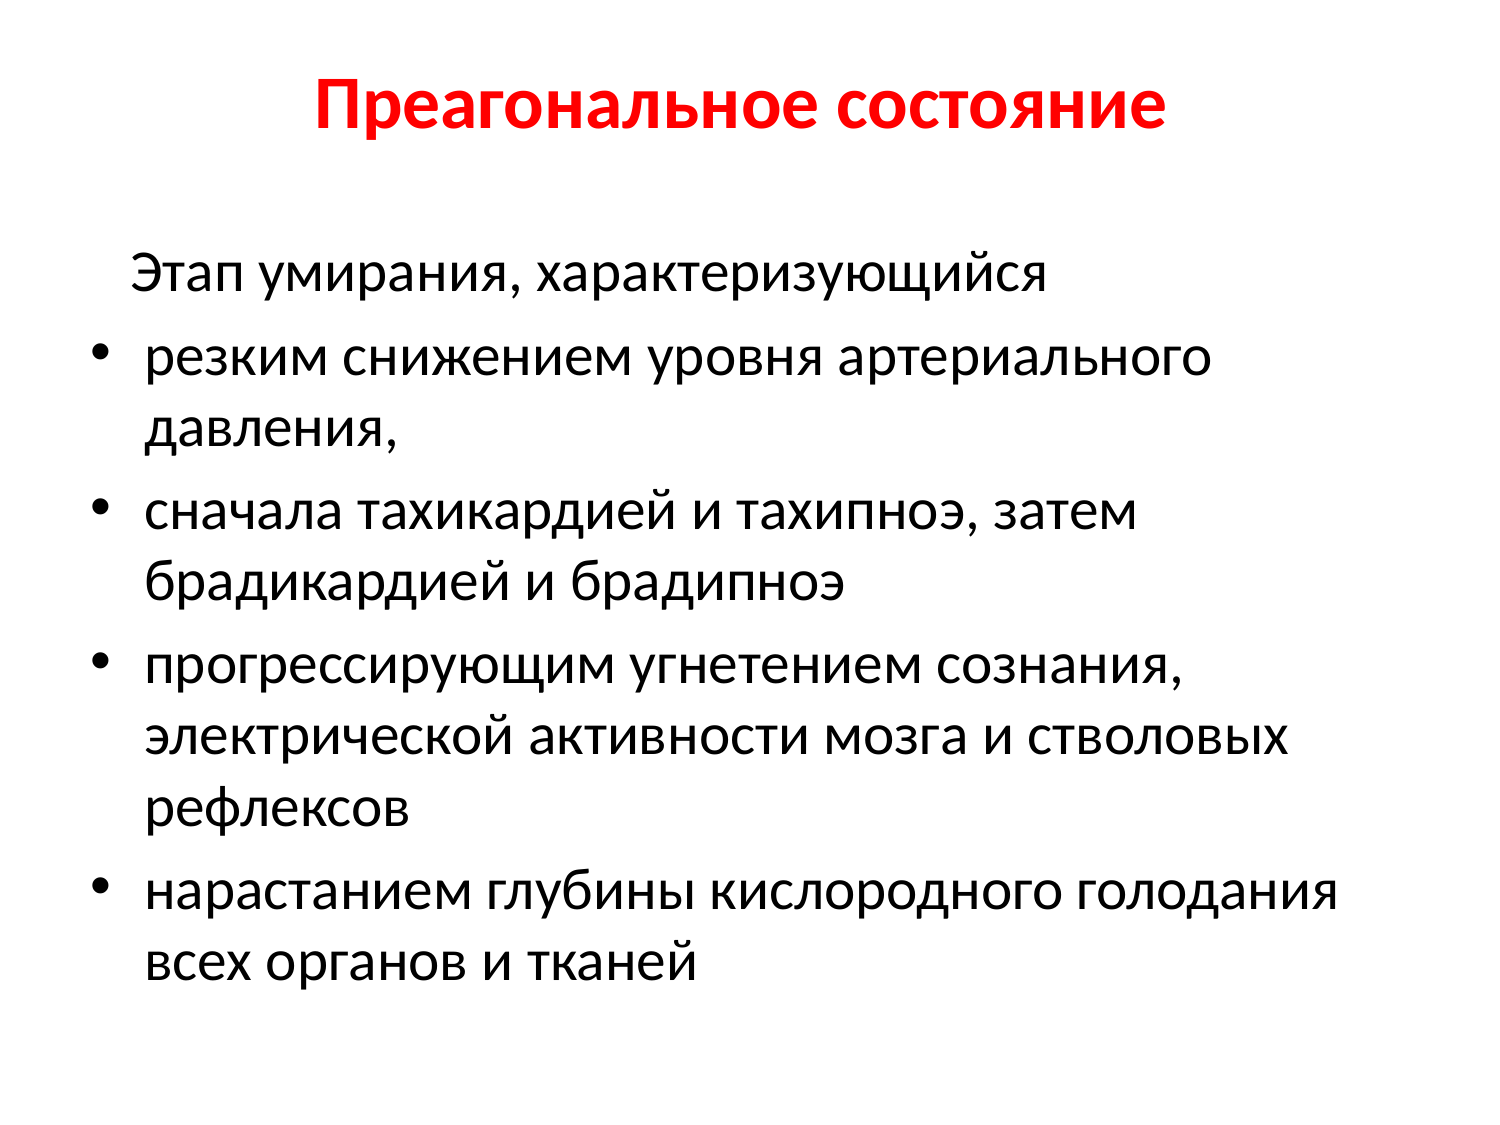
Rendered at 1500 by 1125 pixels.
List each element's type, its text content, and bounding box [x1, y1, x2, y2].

list Этап умирания, характеризующийся резким снижением уровня артериального давления, сначала тахикардией и тахипноэ, затем брадикардией и брадипноэ прогрессирующим угнетением сознания, электрической активности мозга и стволовых рефлексов нарастанием глубины кислородного голодания всех органов и тканей [75, 224, 1425, 1005]
title Преагональное состояние [75, 45, 1425, 224]
